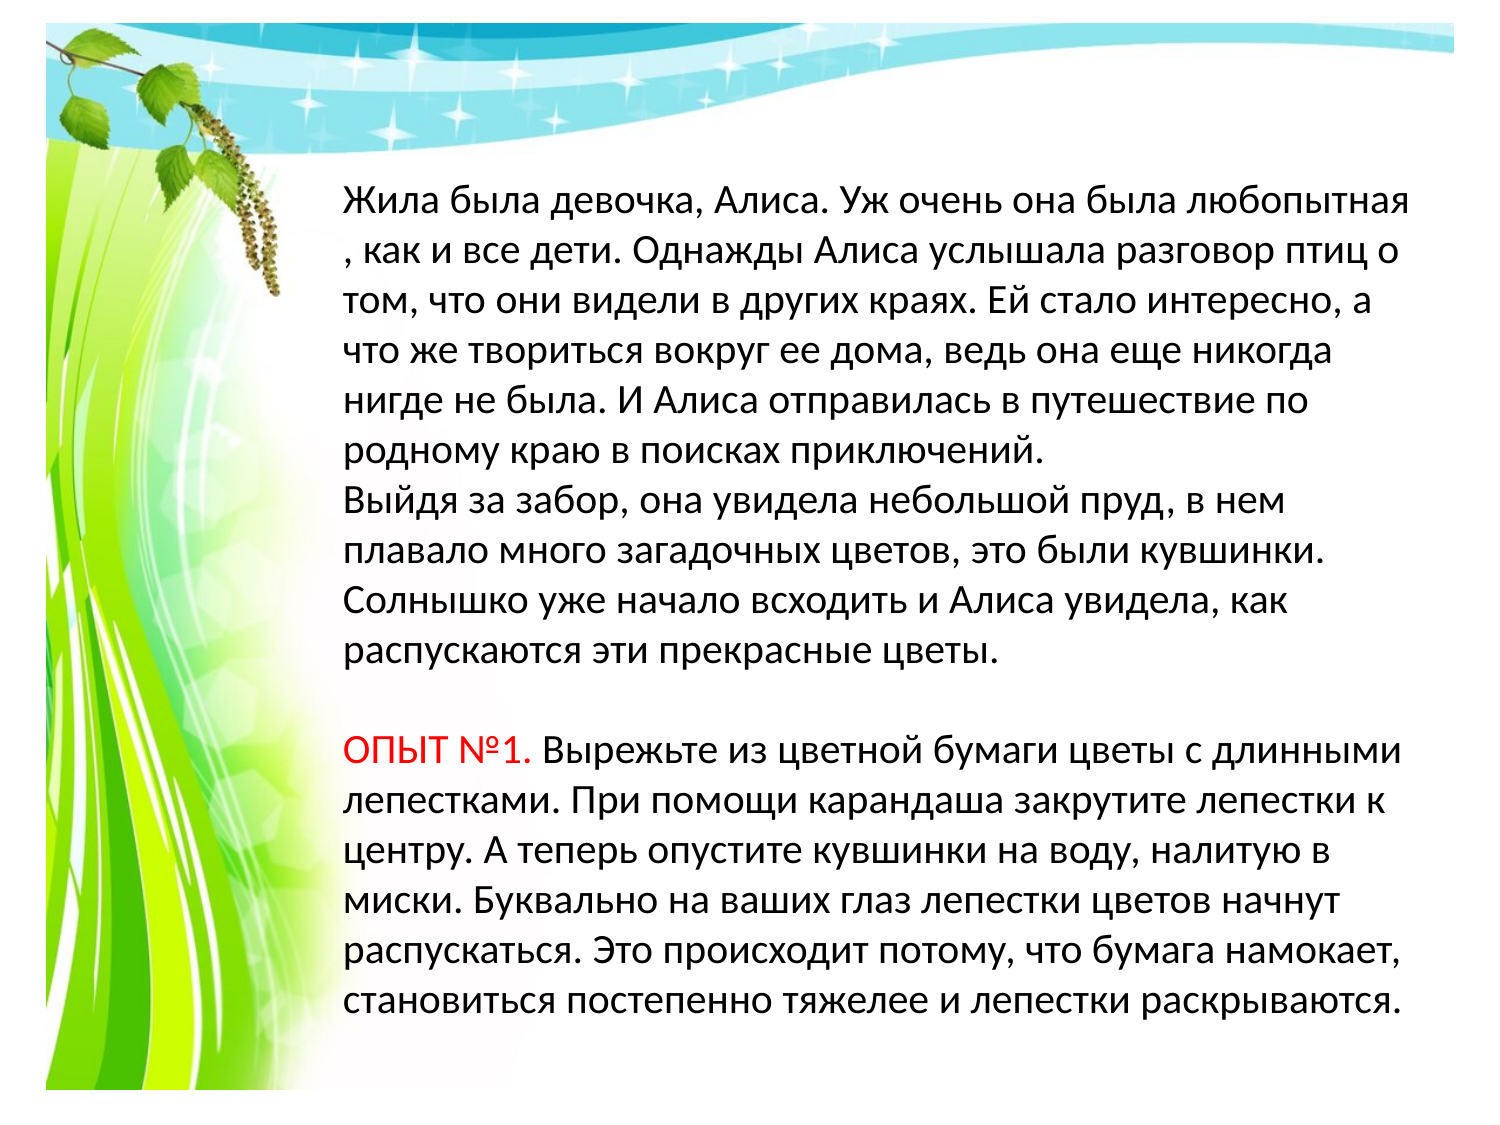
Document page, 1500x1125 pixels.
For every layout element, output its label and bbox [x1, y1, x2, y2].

list [46, 23, 1454, 1091]
